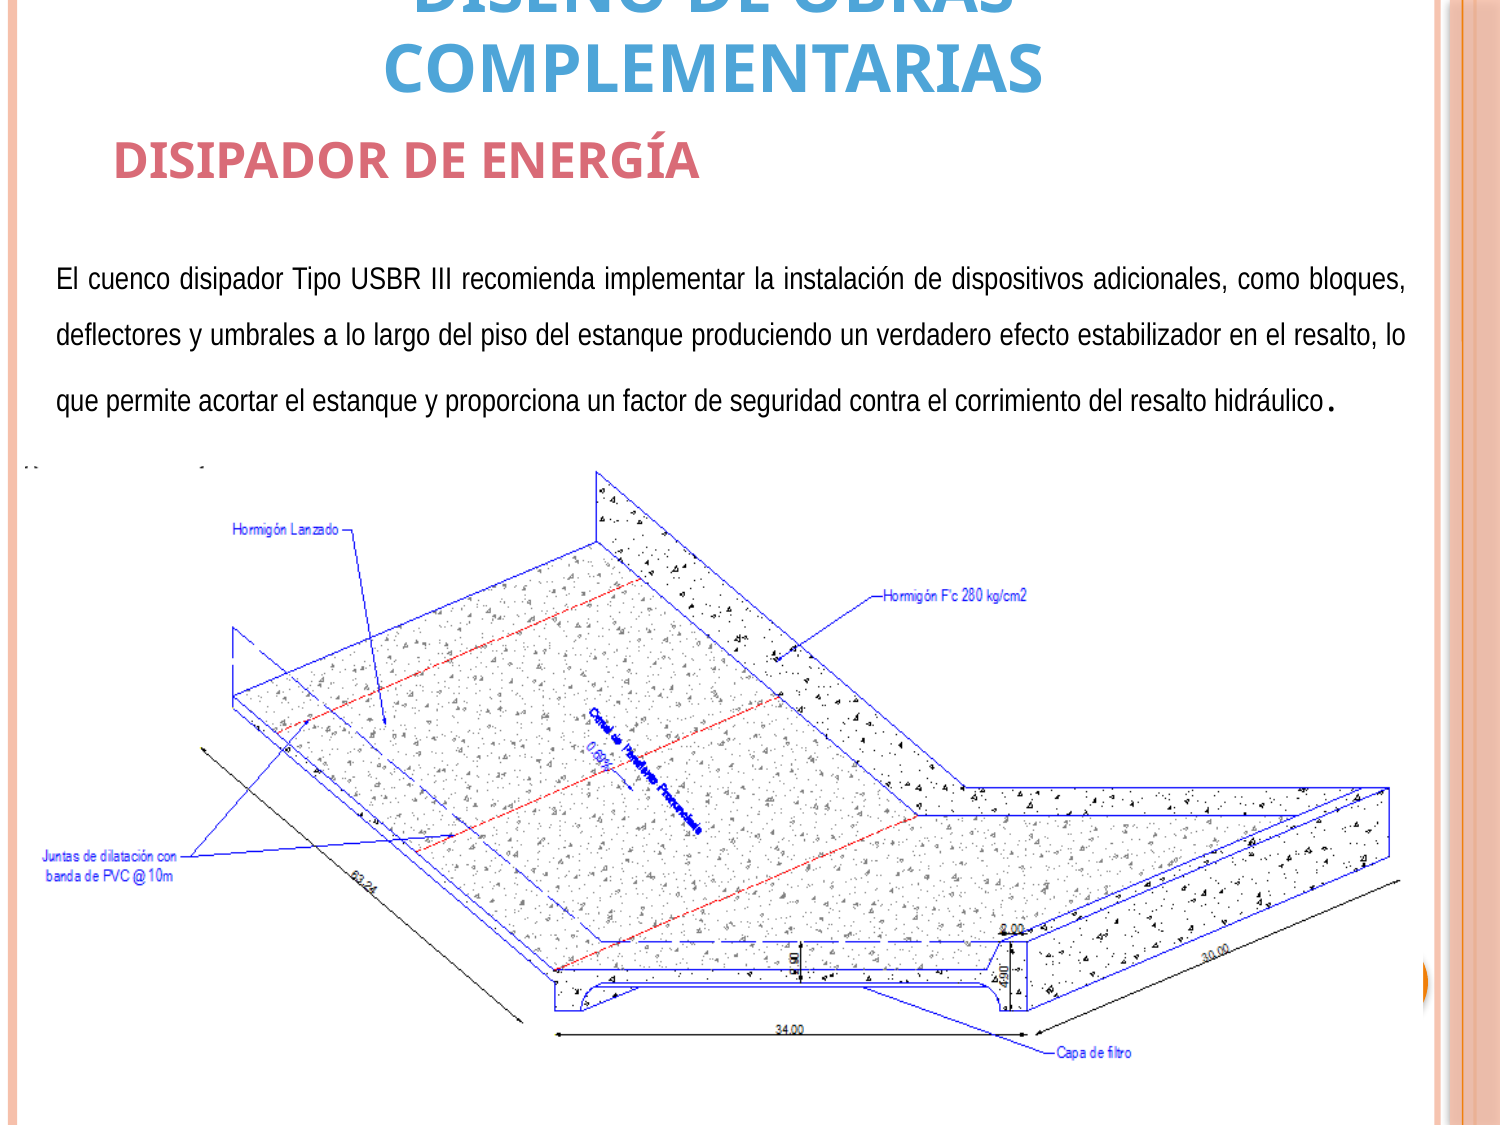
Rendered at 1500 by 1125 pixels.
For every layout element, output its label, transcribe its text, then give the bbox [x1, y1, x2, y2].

text_box DISEÑO DE OBRAS COMPLEMENTARIAS [63, 19, 1365, 113]
picture [24, 466, 1424, 1071]
text_box DISIPADOR DE ENERGÍA [97, 113, 772, 197]
text_box El cuenco disipador Tipo USBR III recomienda implementar la instalación de dispositivos adicionales, como bloques, deflectores y umbrales a lo largo del piso del estanque produciendo un verdadero efecto estabilizador en el resalto, lo que permite acortar el estanque y proporciona un factor de seguridad contra el corrimiento del resalto hidráulico. [41, 232, 1424, 427]
